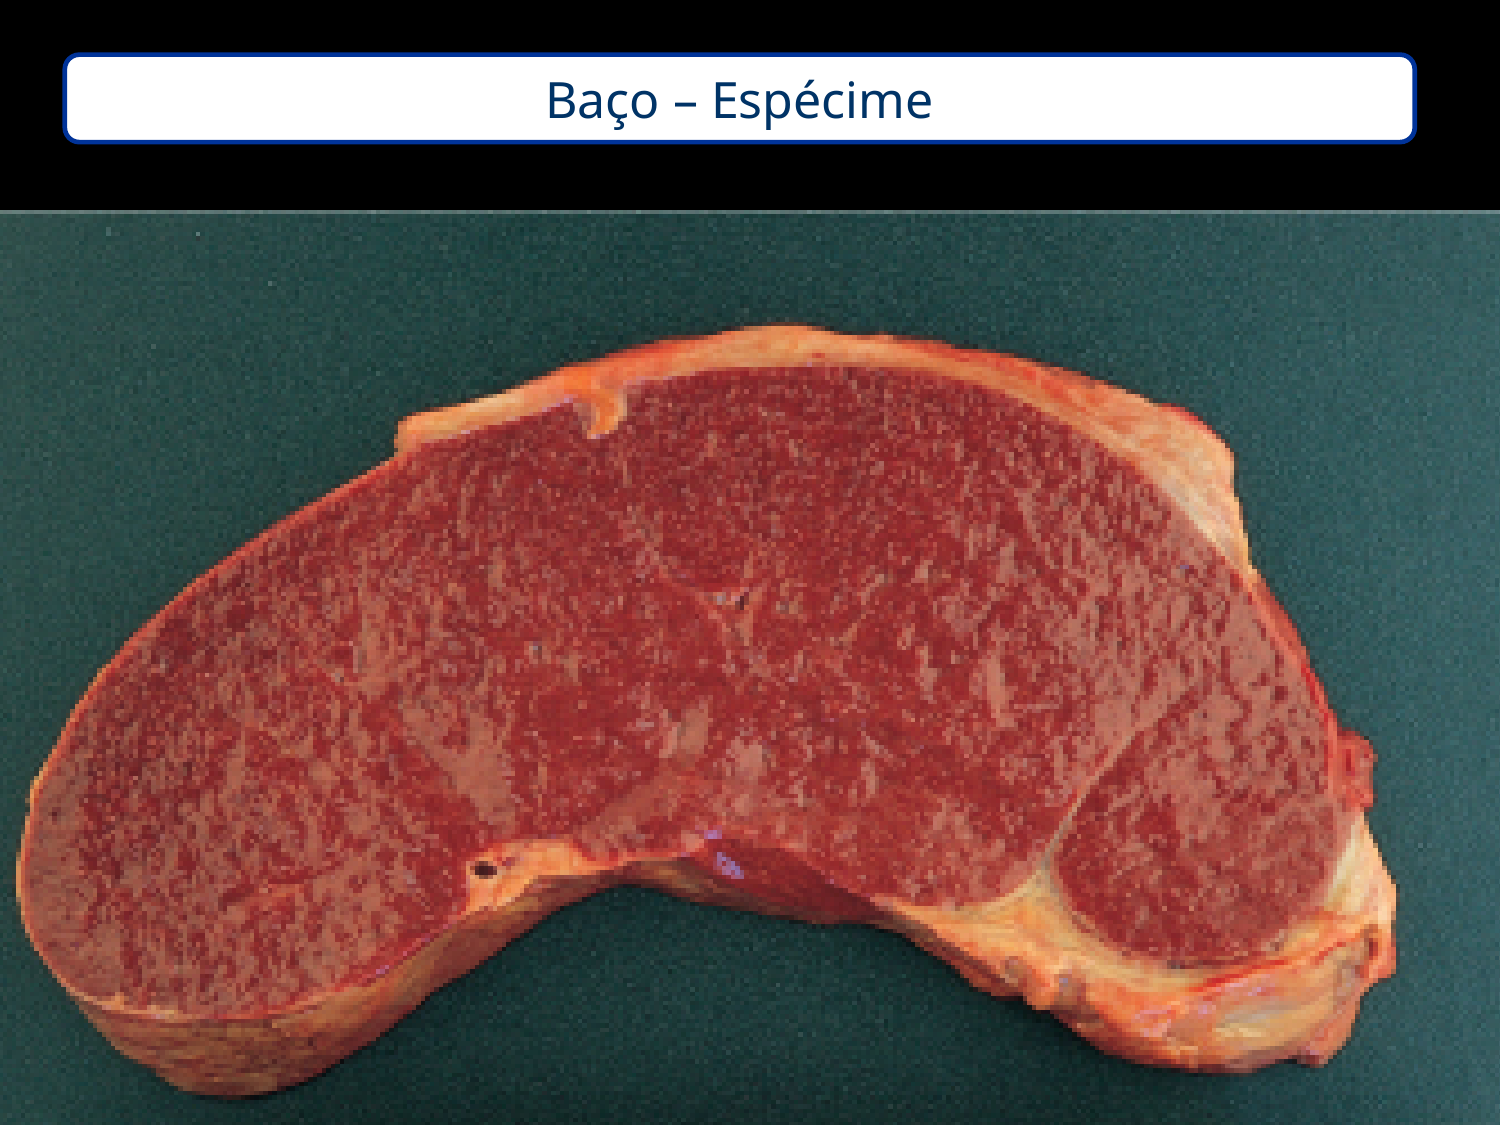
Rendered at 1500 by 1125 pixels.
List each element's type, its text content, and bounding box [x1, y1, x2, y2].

text_box Baço – Espécime [64, 54, 1415, 143]
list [0, 210, 1500, 1125]
